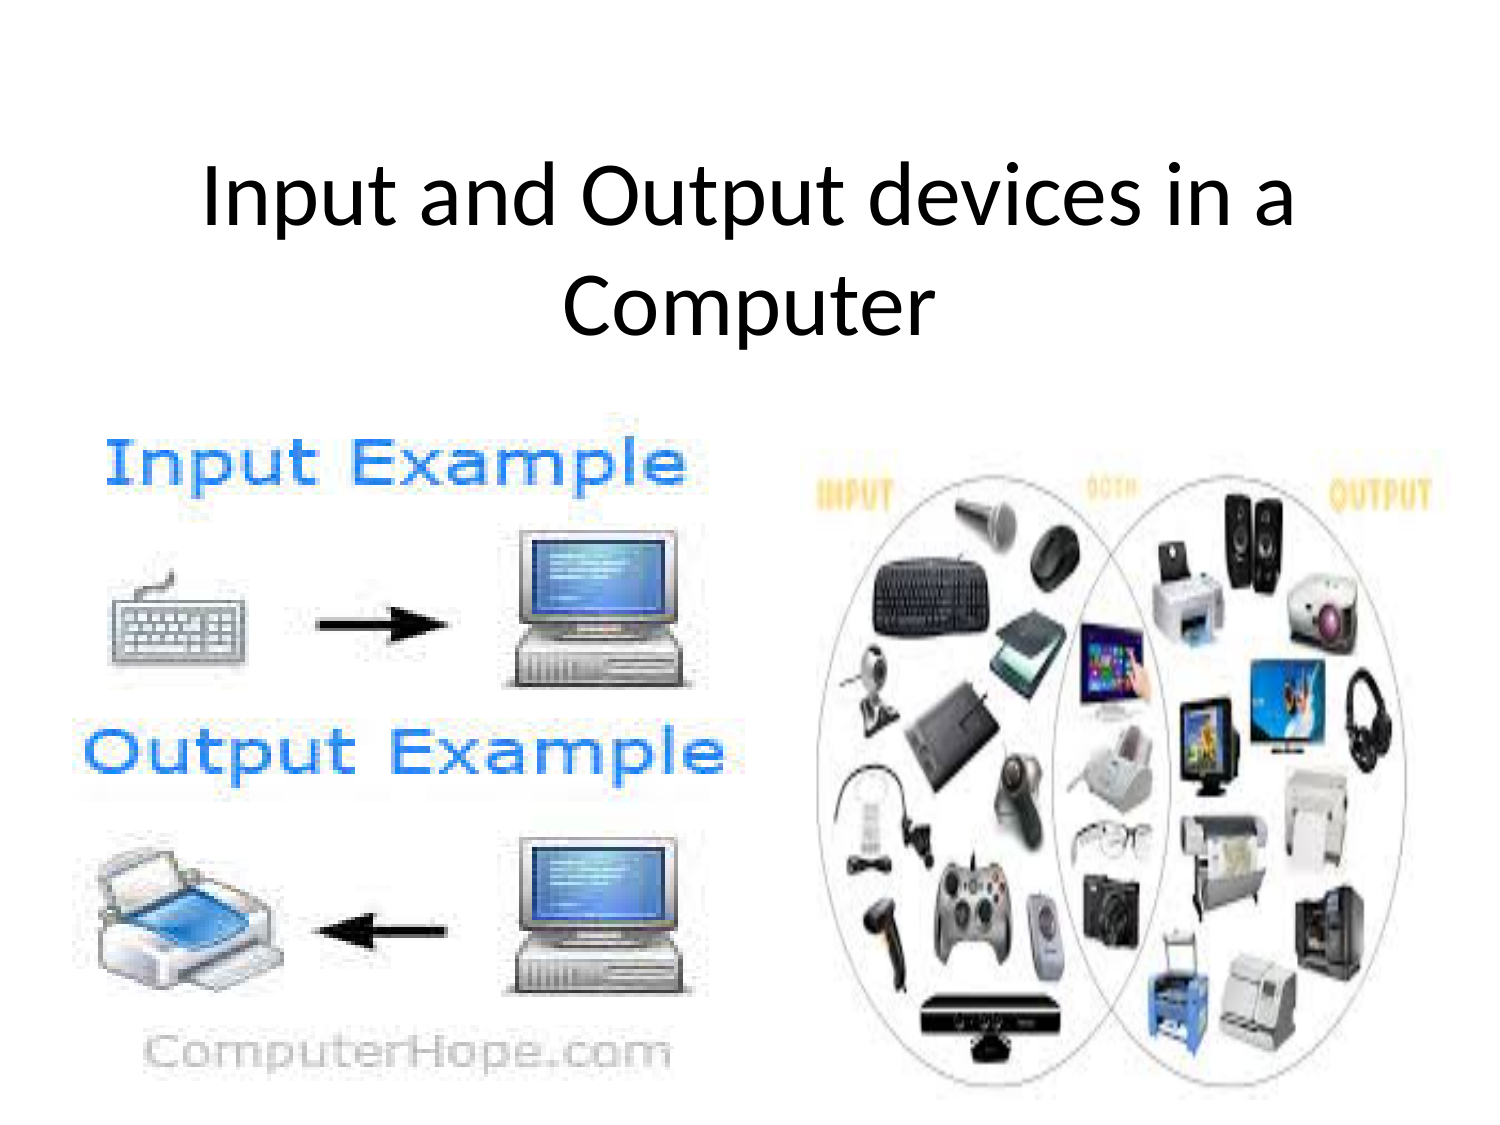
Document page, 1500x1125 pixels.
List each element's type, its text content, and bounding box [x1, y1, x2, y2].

title Input and Output devices in a Computer [112, 87, 1388, 400]
picture [799, 449, 1451, 1101]
picture [37, 412, 763, 1088]
